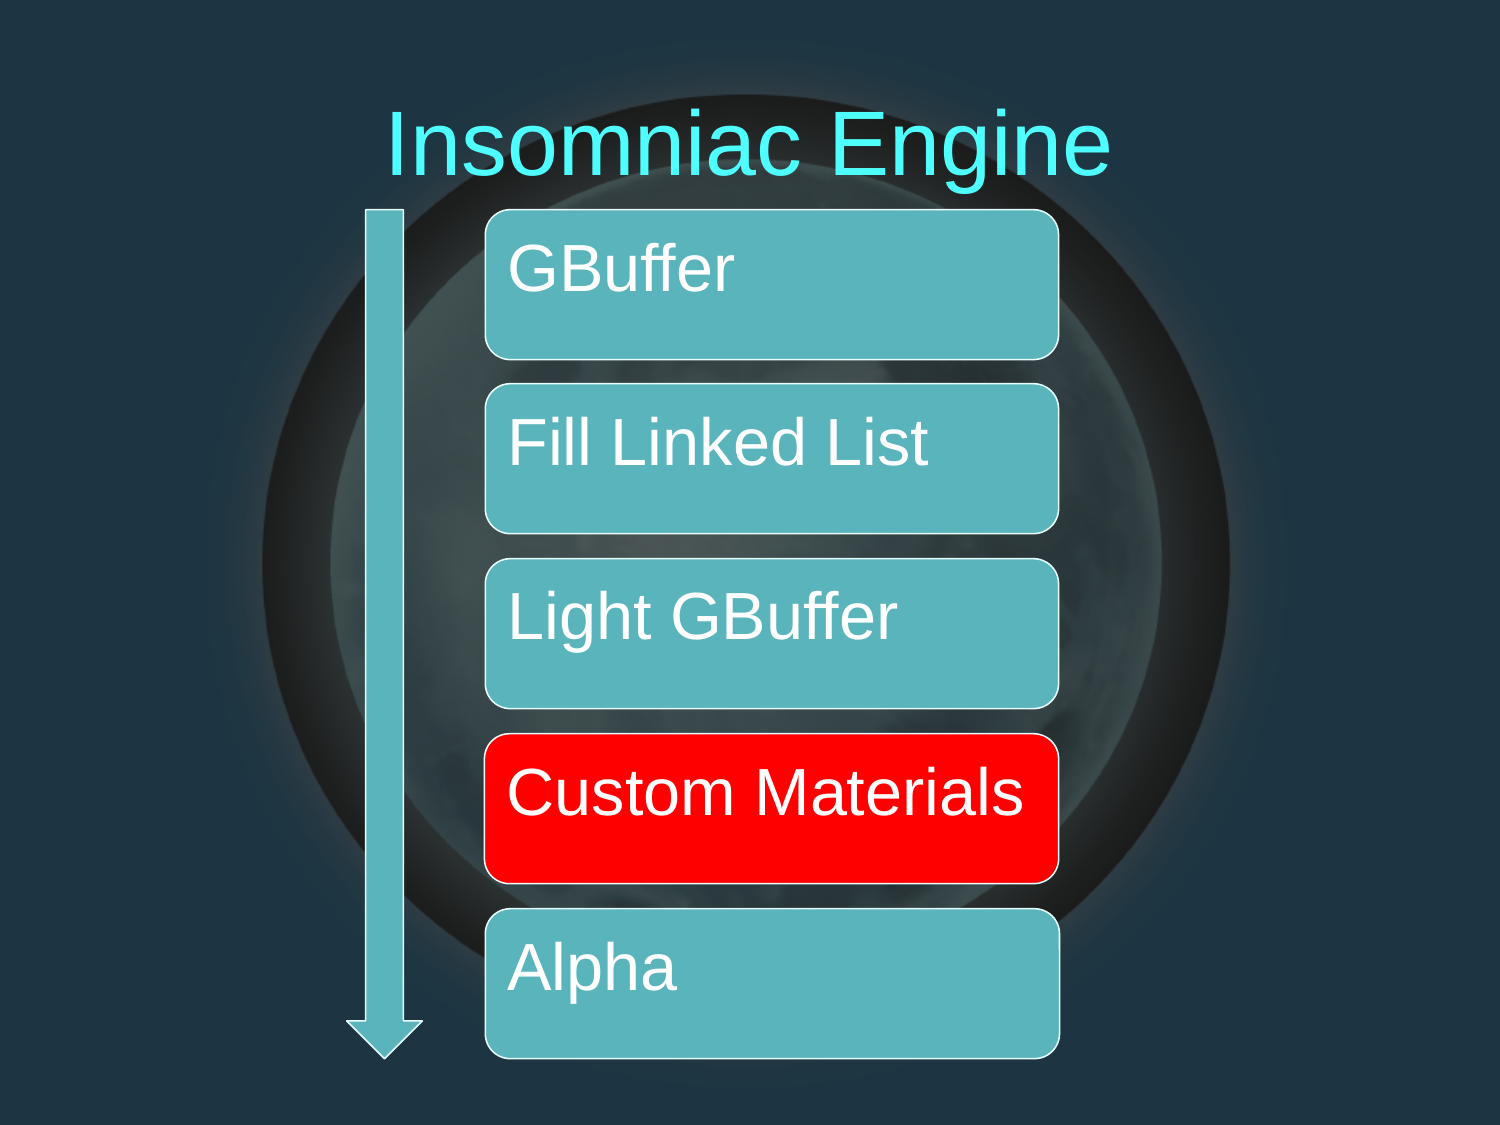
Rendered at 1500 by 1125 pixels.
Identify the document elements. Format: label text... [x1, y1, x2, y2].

text_box Alpha [485, 908, 1060, 1059]
text_box [346, 209, 423, 1059]
title Insomniac Engine [75, 45, 1425, 233]
text_box Fill Linked Listr [485, 383, 1059, 534]
picture [0, 0, 1500, 1125]
text_box GBufferr [485, 209, 1059, 360]
text_box Custom Materials [484, 733, 1059, 884]
text_box Light GBuffer [485, 558, 1059, 709]
